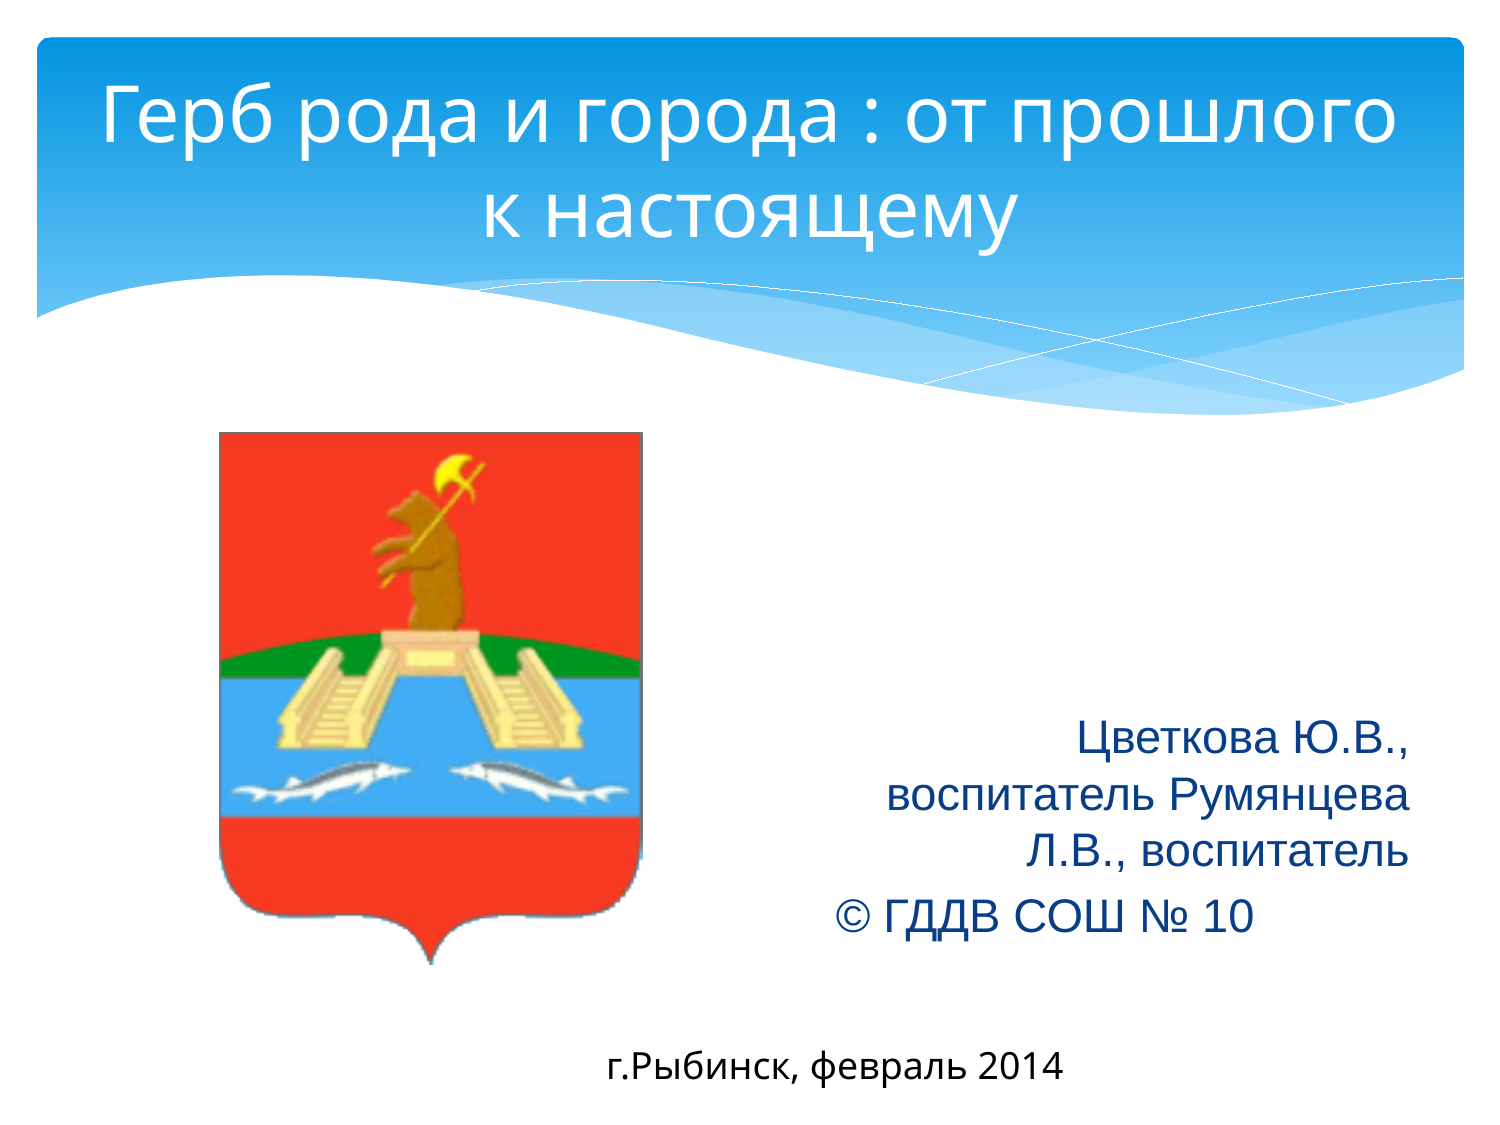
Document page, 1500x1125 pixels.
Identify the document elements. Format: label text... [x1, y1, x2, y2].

list Цветкова Ю.В., воспитатель Румянцева Л.В., воспитатель © ГДДВ СОШ № 10 [820, 633, 1425, 1005]
title Герб рода и города : от прошлого к настоящему [75, 55, 1425, 261]
text_box г.Рыбинск, февраль 2014 [591, 1034, 1079, 1095]
picture [219, 432, 643, 965]
